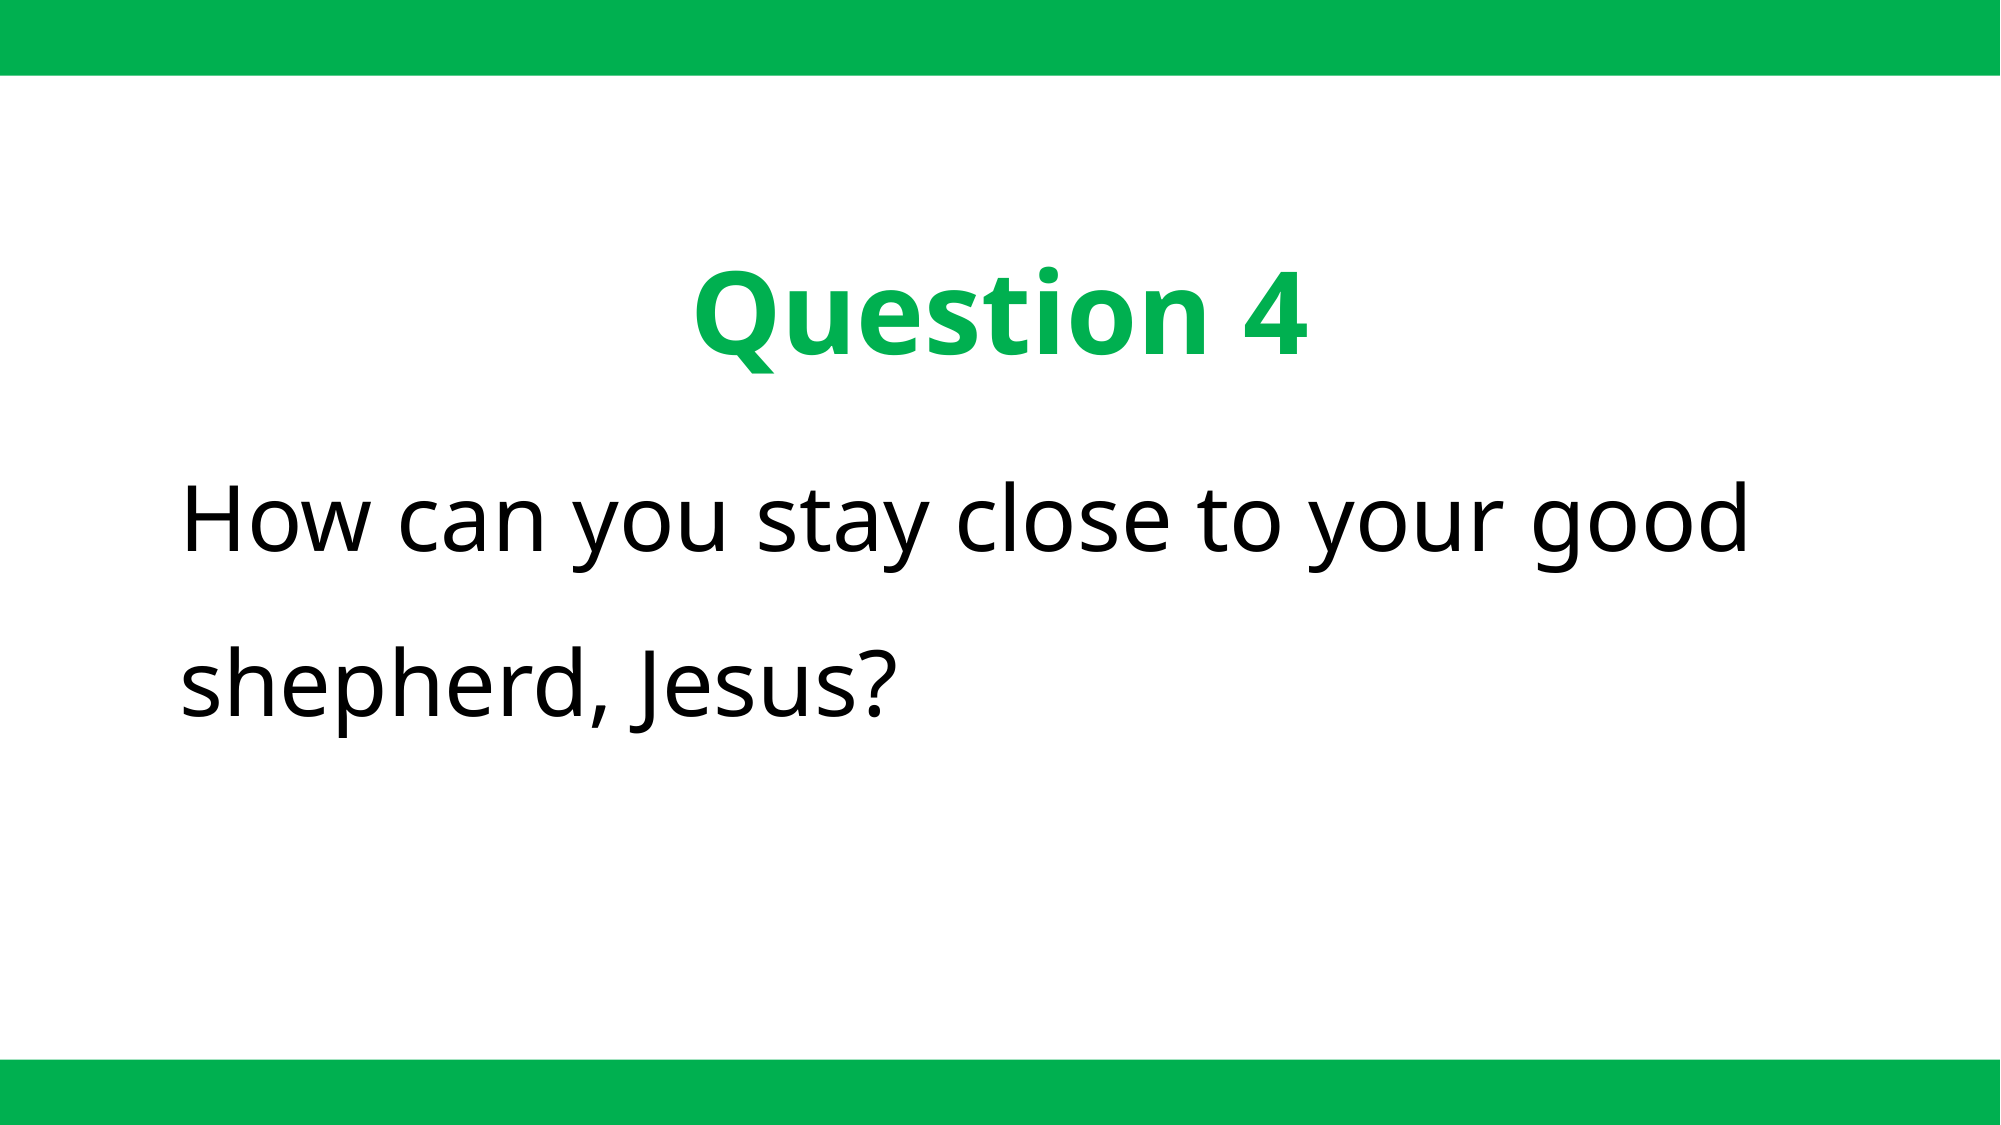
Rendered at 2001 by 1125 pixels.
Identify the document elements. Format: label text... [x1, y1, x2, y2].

text_box [0, 0, 2000, 77]
text_box Question 4 [99, 191, 1900, 387]
text_box [0, 1059, 2000, 1125]
text_box How can you stay close to your good shepherd, Jesus? [164, 397, 1836, 921]
